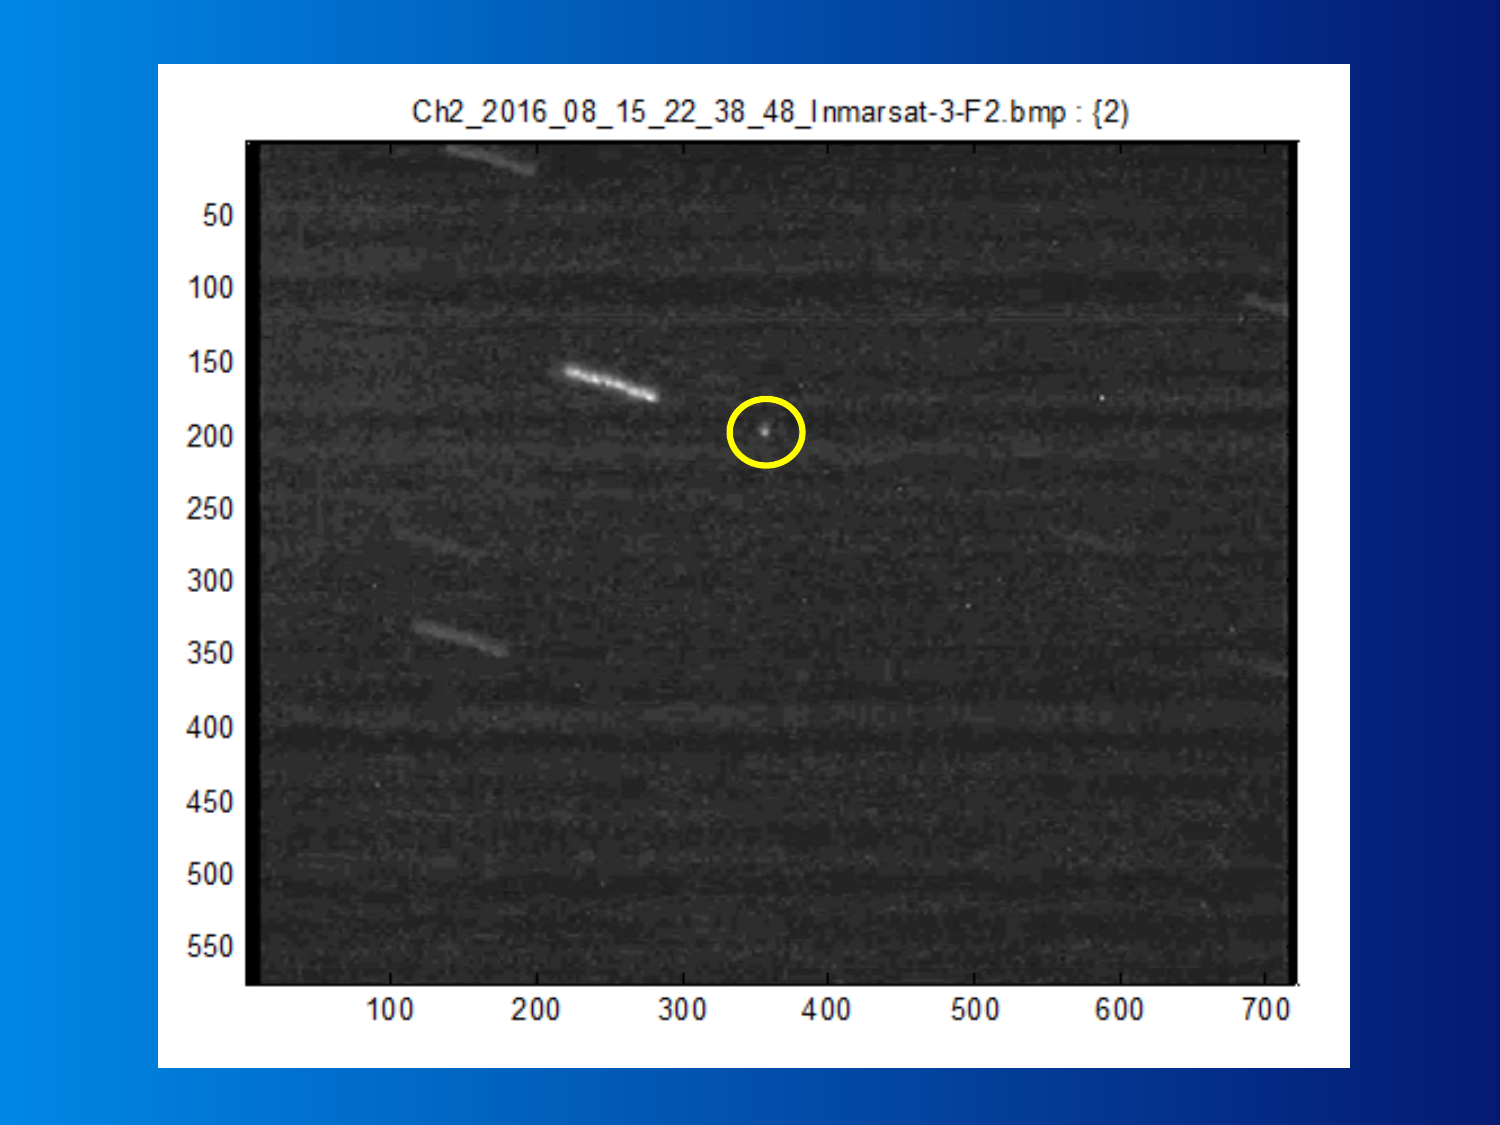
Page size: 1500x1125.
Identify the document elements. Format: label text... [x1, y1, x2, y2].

picture [158, 64, 1351, 1068]
title Inmarsat 3-F2 [75, 45, 1425, 209]
